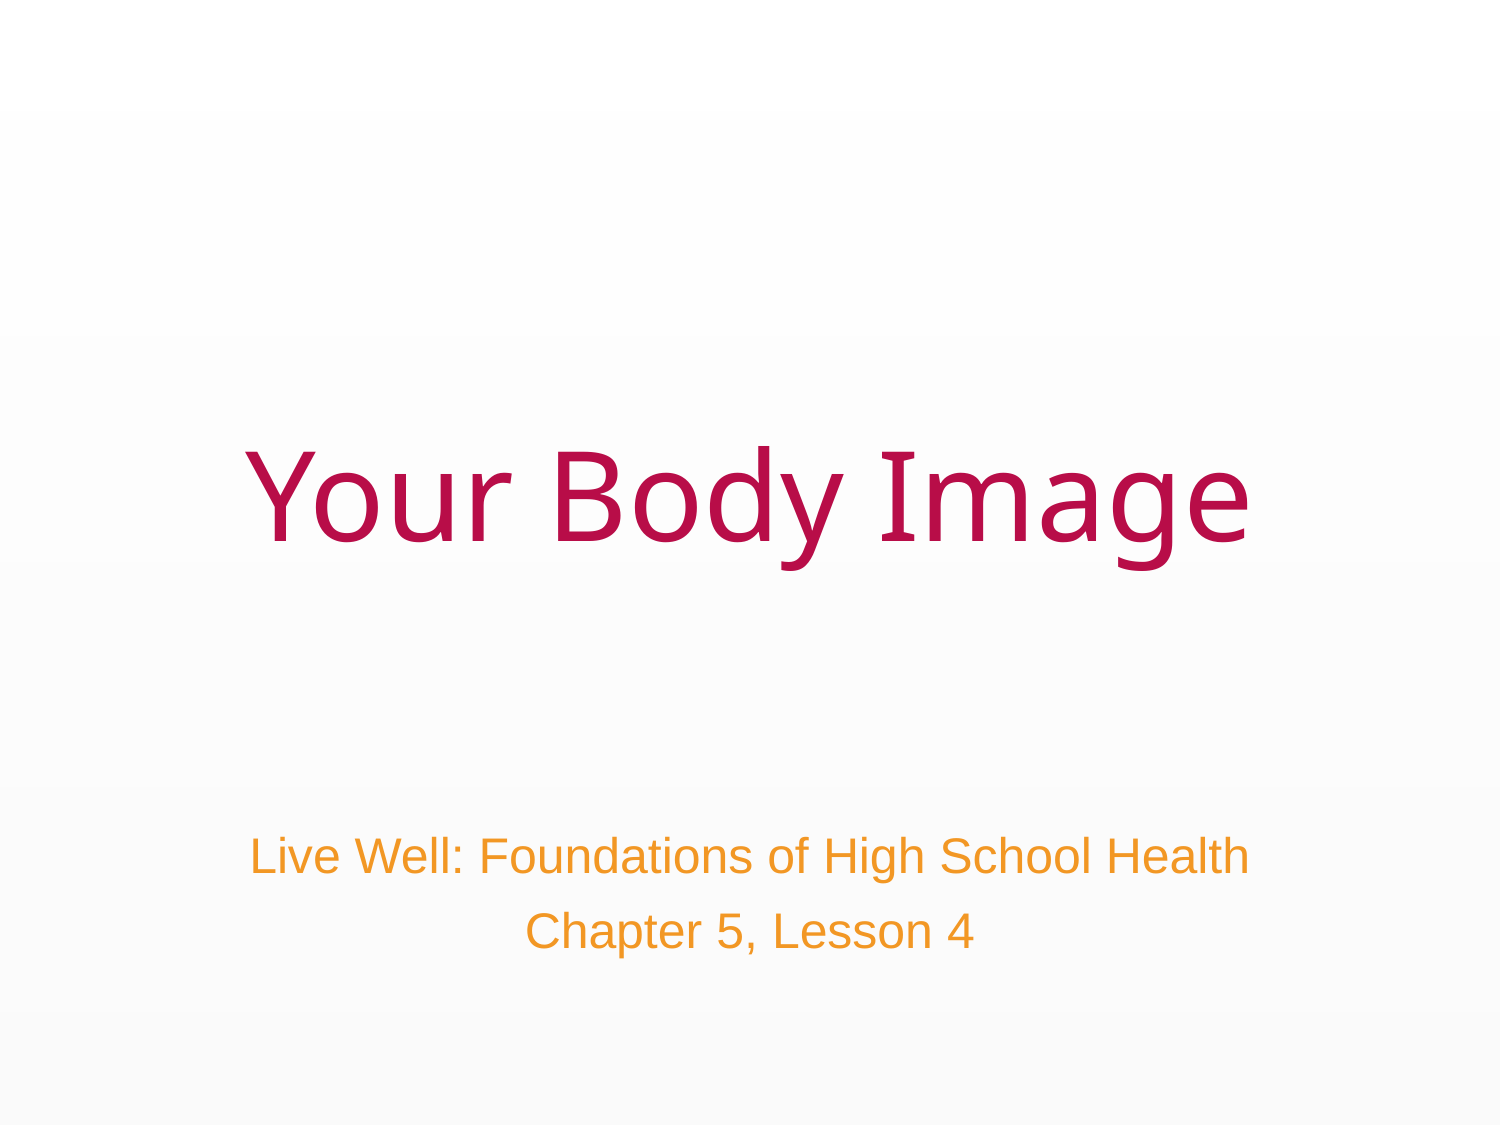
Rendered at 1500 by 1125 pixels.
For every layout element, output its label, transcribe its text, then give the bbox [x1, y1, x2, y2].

title Your Body Image [112, 184, 1388, 576]
subtitle Live Well: Foundations of High School Health Chapter 5, Lesson 4 [187, 822, 1313, 984]
